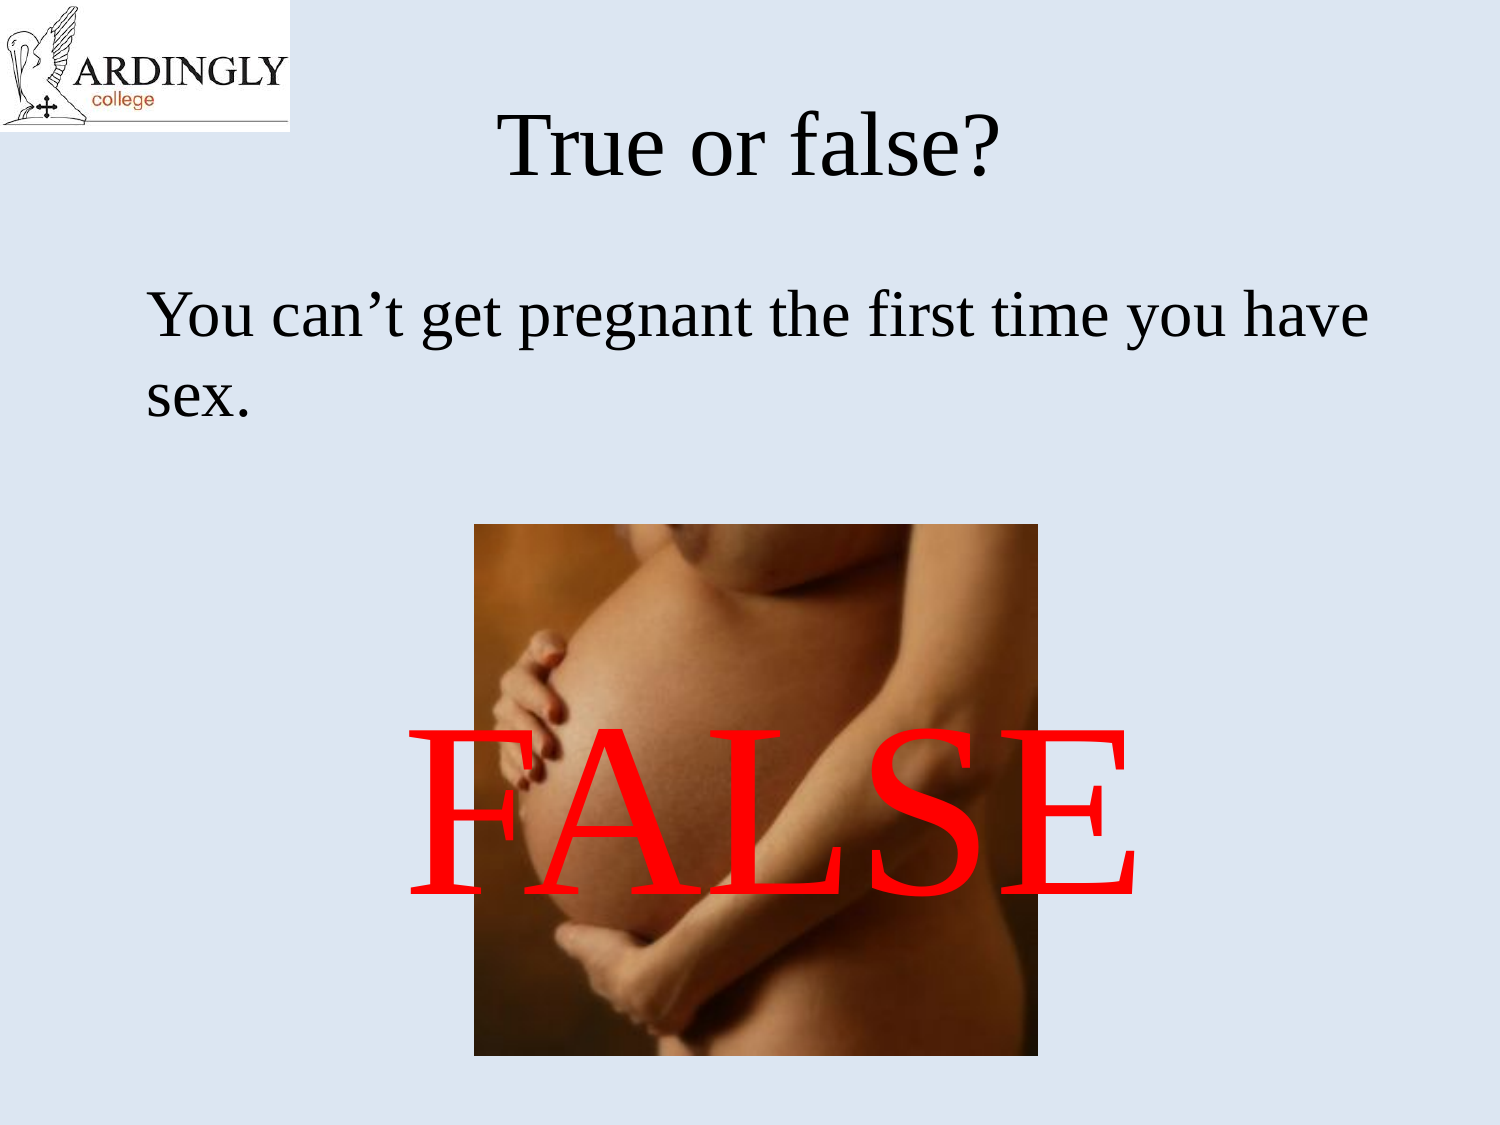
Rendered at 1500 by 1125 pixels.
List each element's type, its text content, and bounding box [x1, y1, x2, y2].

text_box FALSE [387, 637, 469, 953]
title True or false? [75, 45, 1425, 233]
picture [0, 0, 290, 132]
text_box FALSE [1041, 637, 1250, 953]
picture [474, 524, 1038, 1056]
list You can’t get pregnant the first time you have sex. [75, 262, 1425, 1005]
